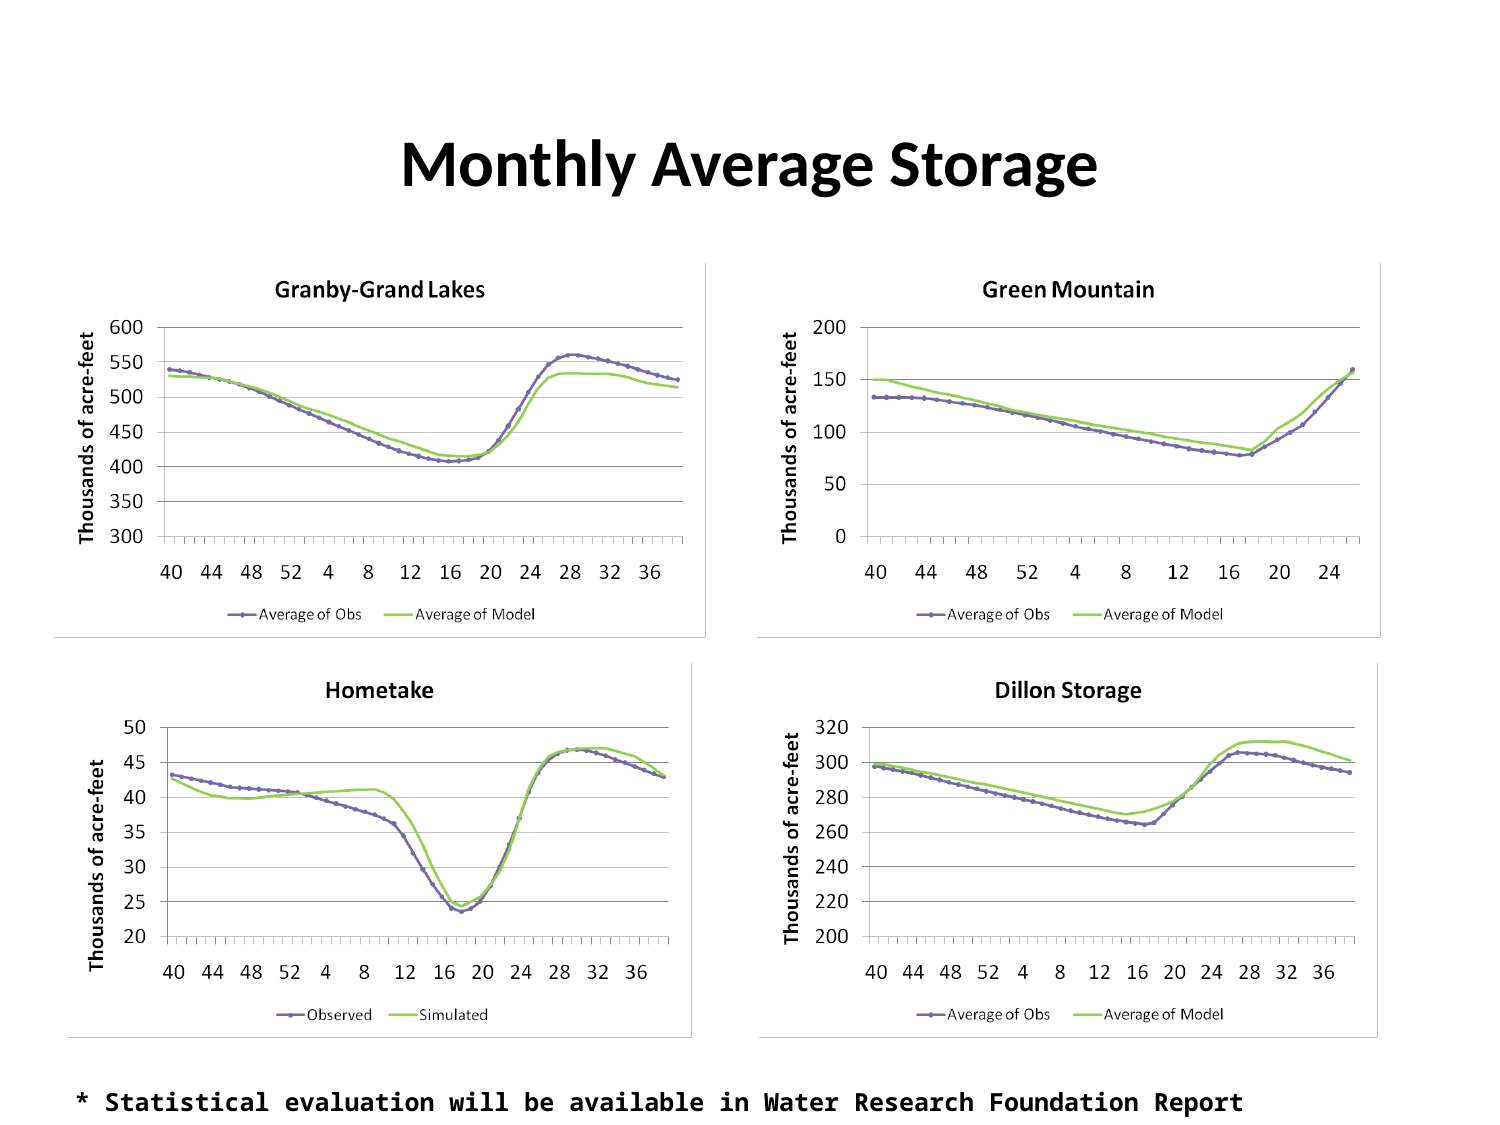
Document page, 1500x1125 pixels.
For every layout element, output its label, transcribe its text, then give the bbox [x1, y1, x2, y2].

text_box * Statistical evaluation will be available in Water Research Foundation Report [60, 1079, 1260, 1125]
picture [67, 662, 692, 1038]
picture [758, 662, 1378, 1038]
text_box Monthly Average Storage [74, 112, 1425, 300]
picture [755, 262, 1381, 638]
picture [53, 262, 706, 638]
